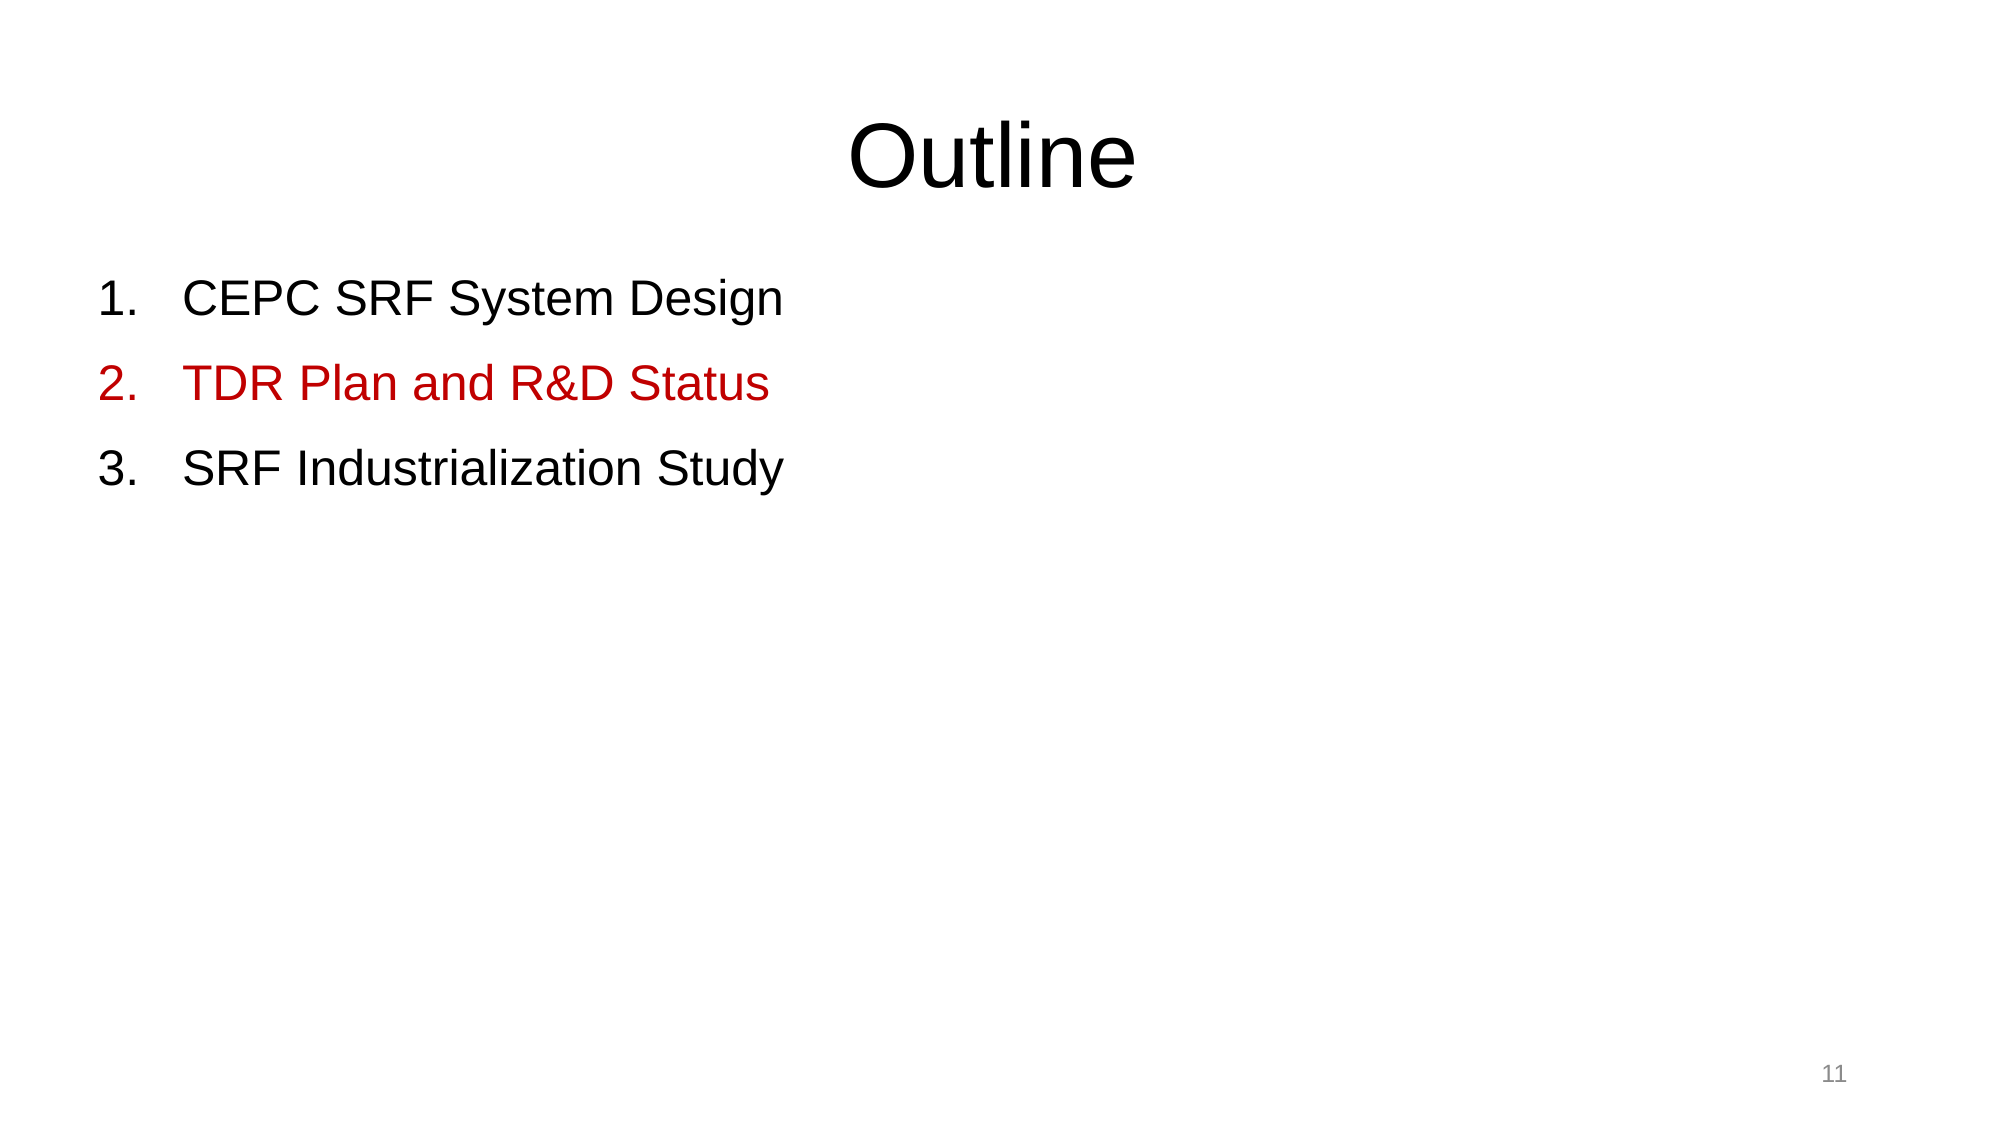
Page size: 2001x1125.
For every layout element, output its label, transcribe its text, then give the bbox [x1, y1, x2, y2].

list CEPC SRF System Design TDR Plan and R&D Status SRF Industrialization Study [82, 258, 975, 621]
title Outline [56, 49, 1930, 267]
slide_number 11 [1412, 1042, 1863, 1103]
